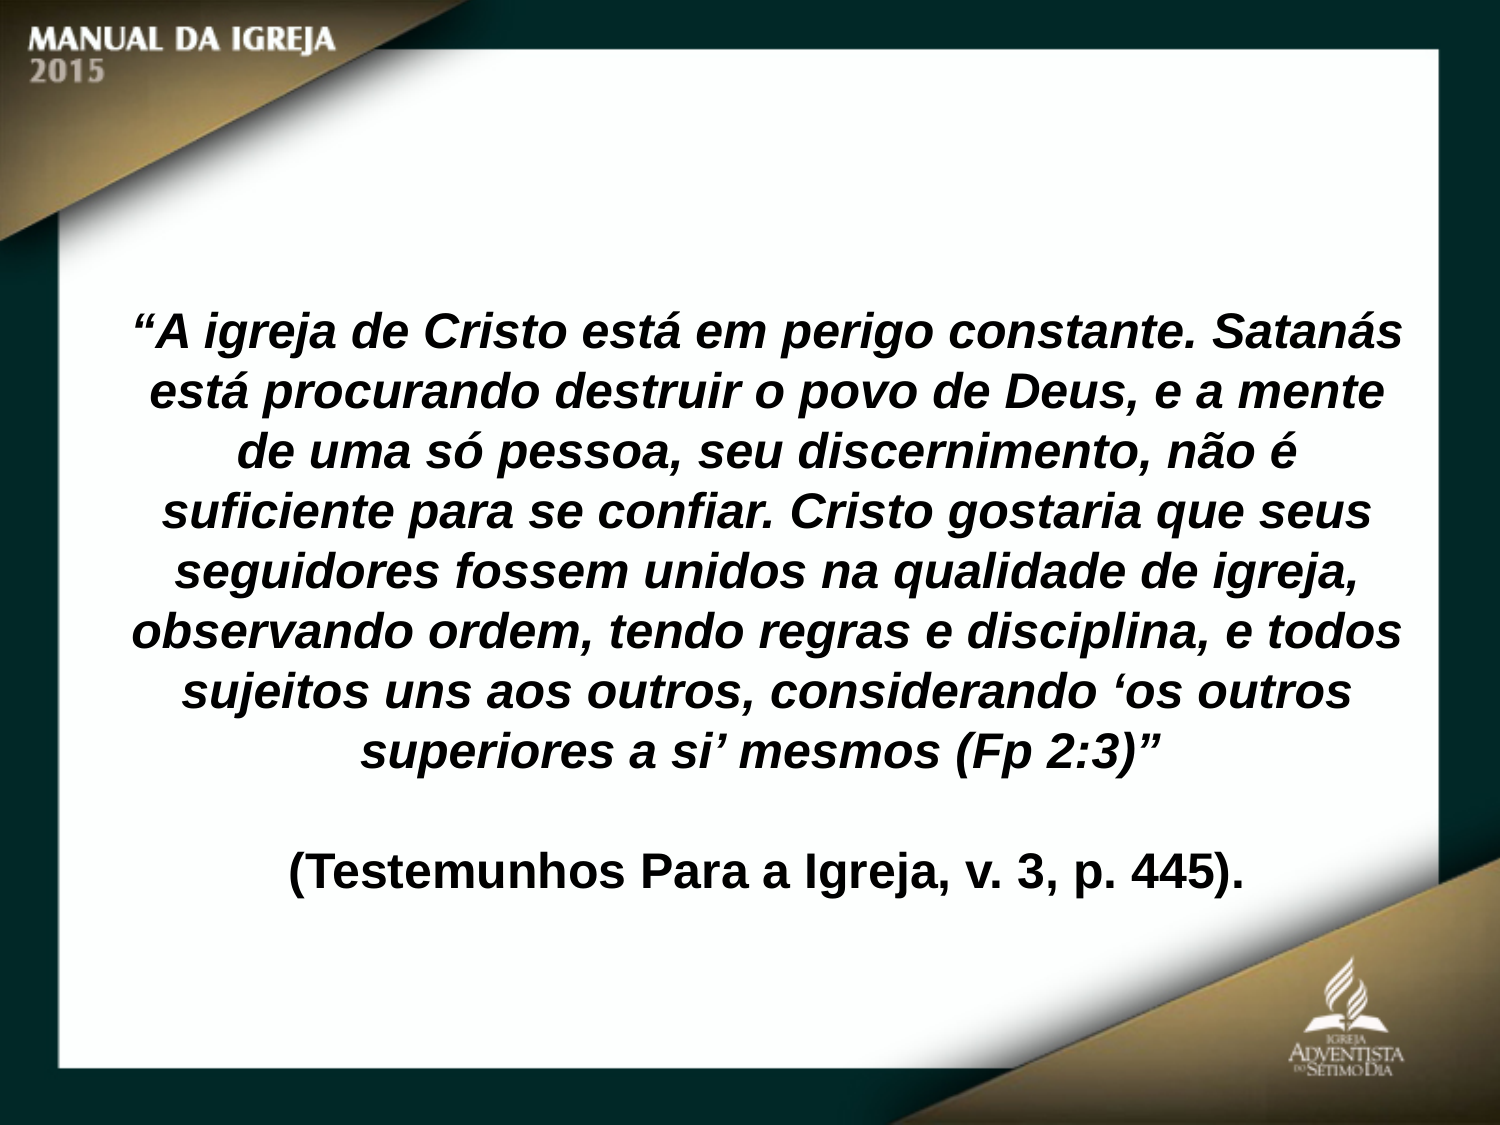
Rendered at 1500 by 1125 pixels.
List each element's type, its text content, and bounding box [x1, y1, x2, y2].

text_box “A igreja de Cristo está em perigo constante. Satanás está procurando destruir o povo de Deus, e a mente de uma só pessoa, seu discernimento, não é suficiente para se confiar. Cristo gostaria que seus seguidores fossem unidos na qualidade de igreja, observando ordem, tendo regras e disciplina, e todos sujeitos uns aos outros, considerando ‘os outros superiores a si’ mesmos (Fp 2:3)” (Testemunhos Para a Igreja, v. 3, p. 445). [112, 290, 1424, 906]
picture [0, 0, 1500, 1125]
